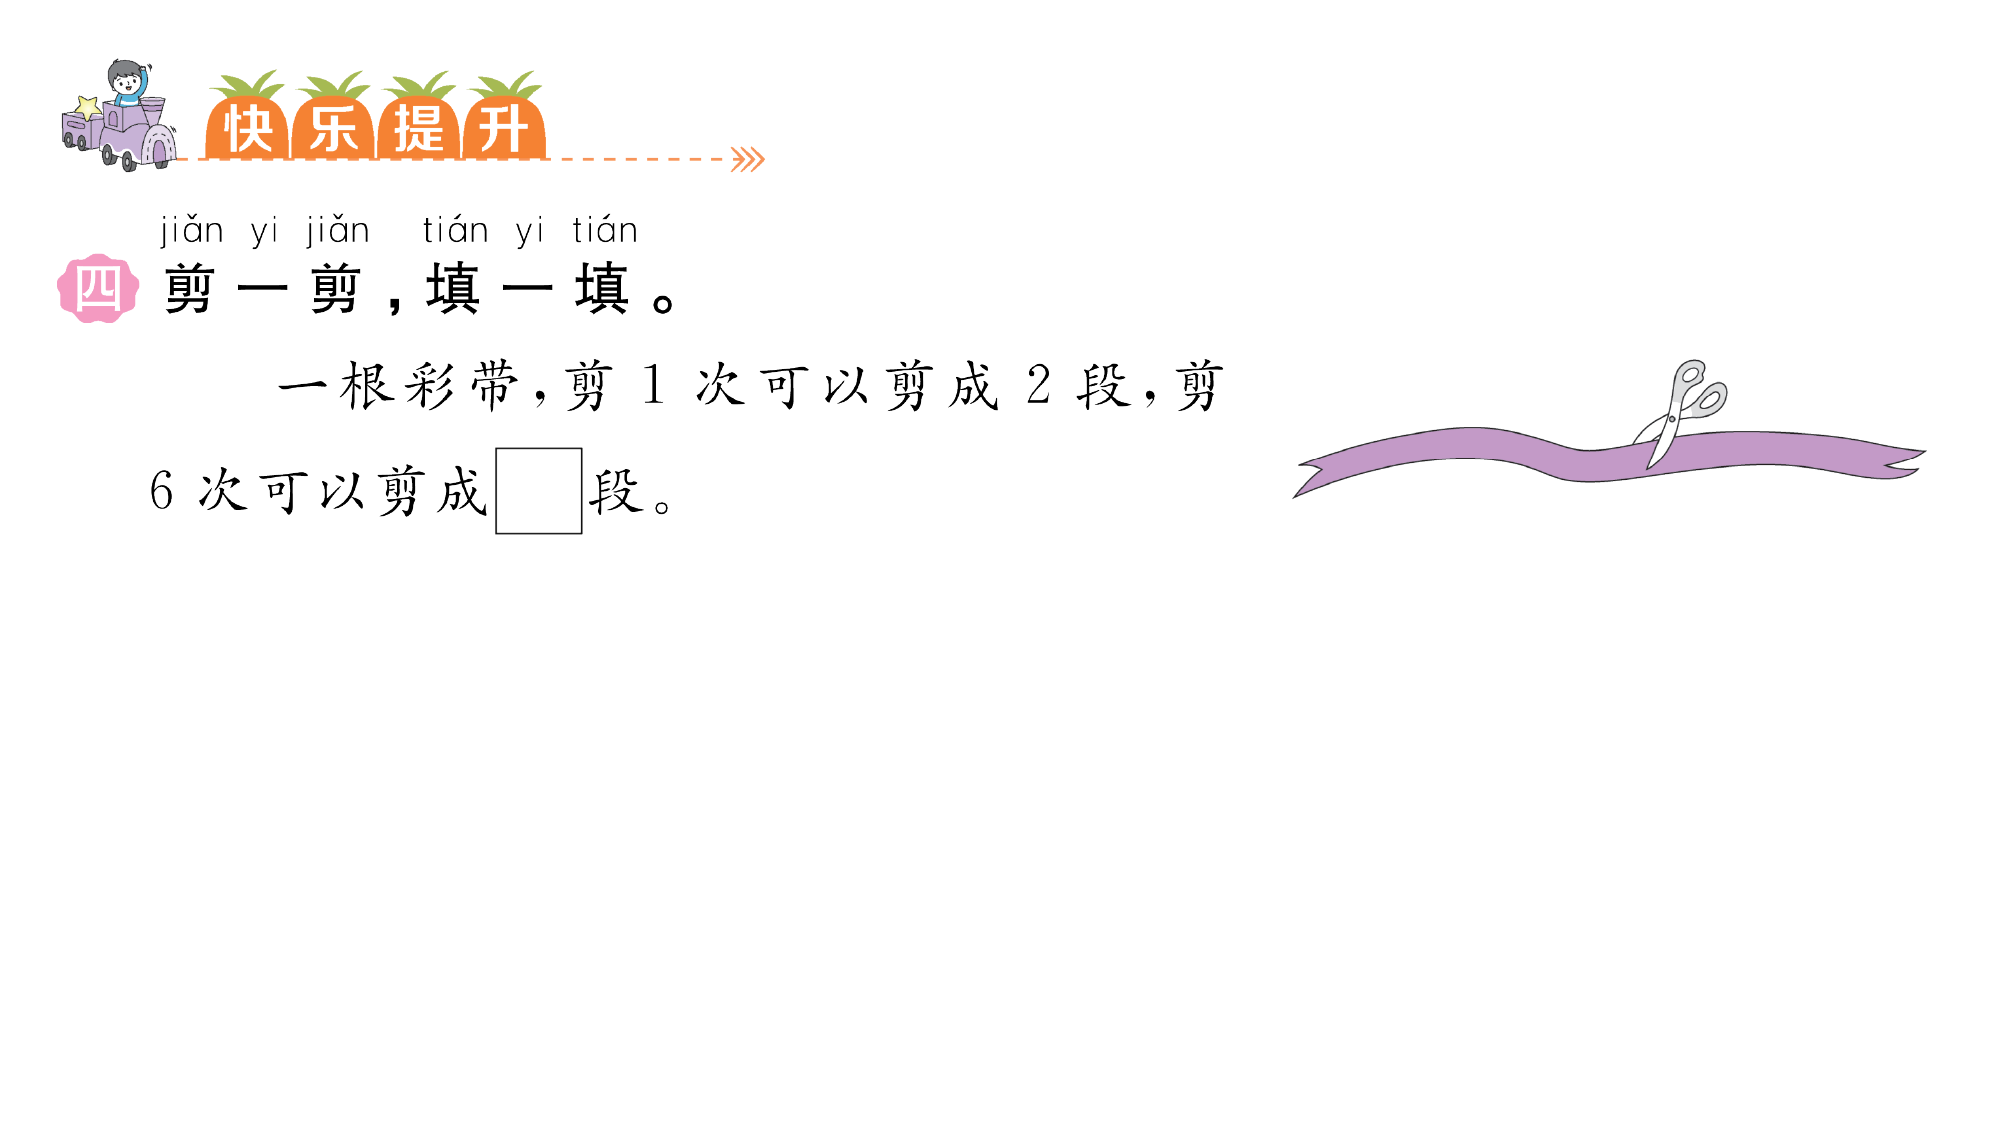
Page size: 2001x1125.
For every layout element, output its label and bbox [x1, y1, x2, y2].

picture [53, 41, 1943, 551]
